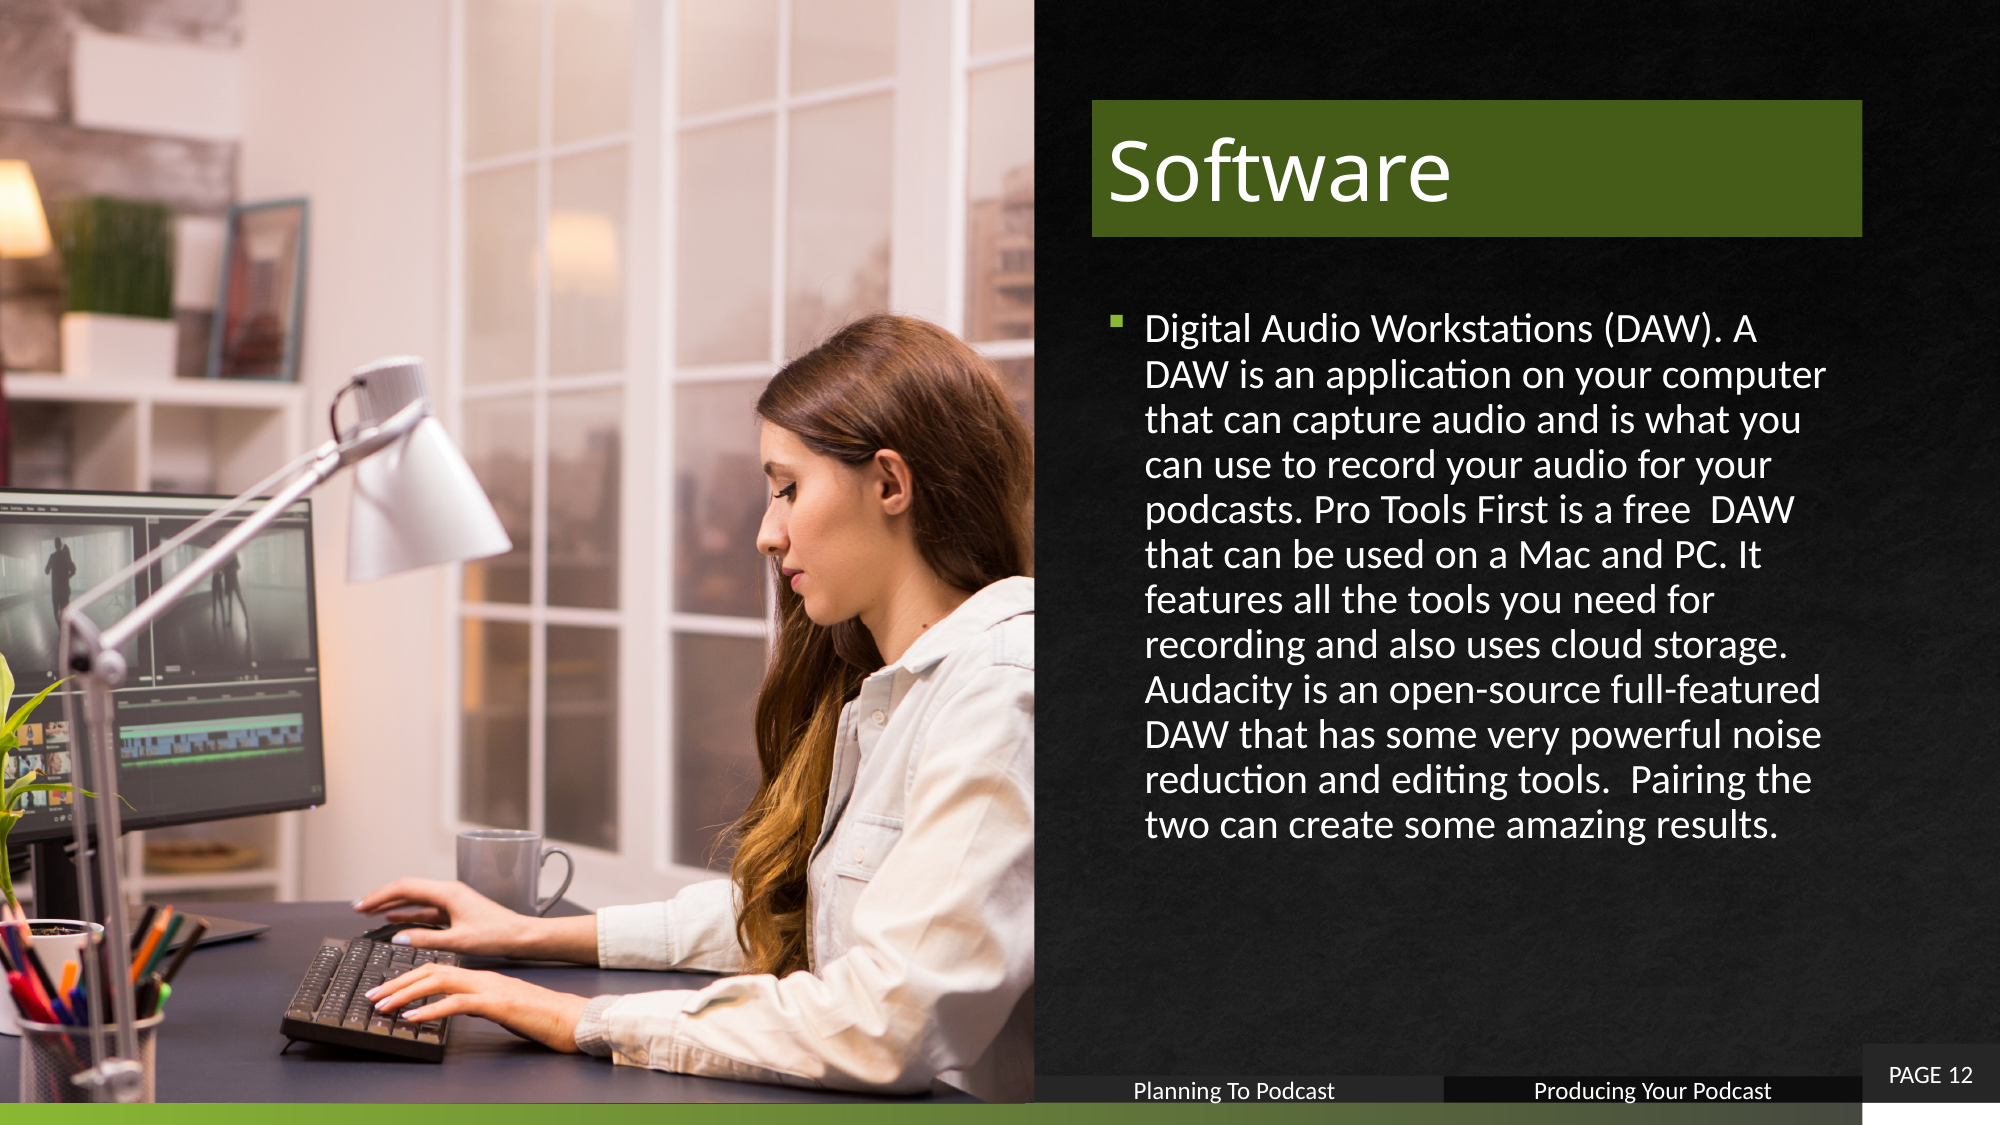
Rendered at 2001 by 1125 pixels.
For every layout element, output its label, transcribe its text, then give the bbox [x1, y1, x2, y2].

picture [0, 0, 2000, 1103]
title Software [1092, 100, 1863, 237]
slide_number PAGE 12 [1862, 1043, 2000, 1103]
text_box Producing Your Podcast [1443, 1075, 1863, 1104]
text_box Planning To Podcast [1024, 1075, 1443, 1104]
list Digital Audio Workstations (DAW). A DAW is an application on your computer that can capture audio and is what you can use to record your audio for your podcasts. Pro Tools First is a free DAW that can be used on a Mac and PC. It features all the tools you need for recording and also uses cloud storage. Audacity is an open-source full-featured DAW that has some very powerful noise reduction and editing tools. Pairing the two can create some amazing results. [1092, 299, 1863, 1014]
